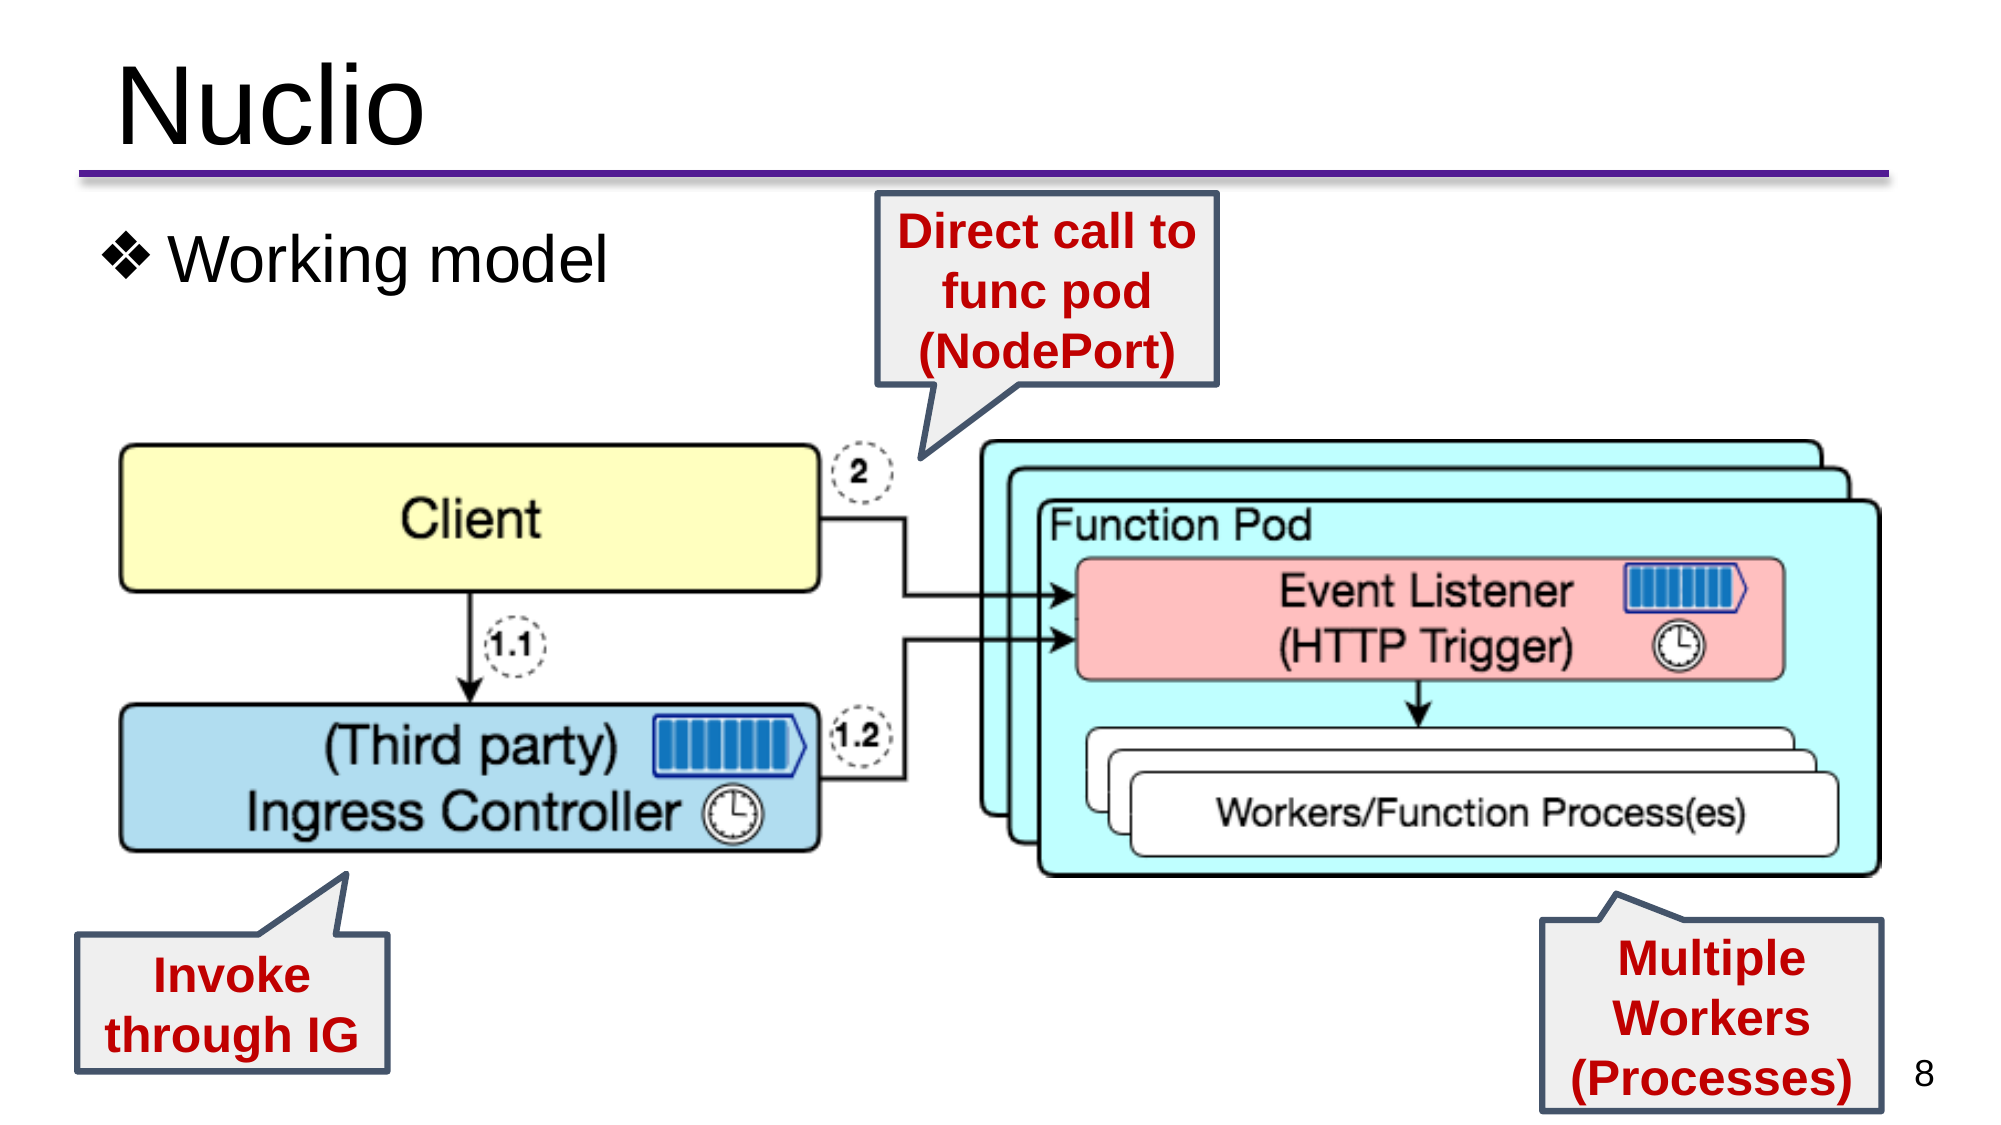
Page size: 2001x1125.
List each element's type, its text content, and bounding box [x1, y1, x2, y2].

text_box Direct call to func pod (NodePort) [877, 193, 1217, 439]
text_box Invoke through IG [77, 889, 388, 1072]
text_box Working model [77, 208, 933, 934]
picture [118, 439, 1882, 878]
text_box Nuclio [99, 24, 1763, 170]
text_box Working model [337, 208, 1954, 1011]
text_box Multiple Workers (Processes) [1542, 893, 1882, 1112]
